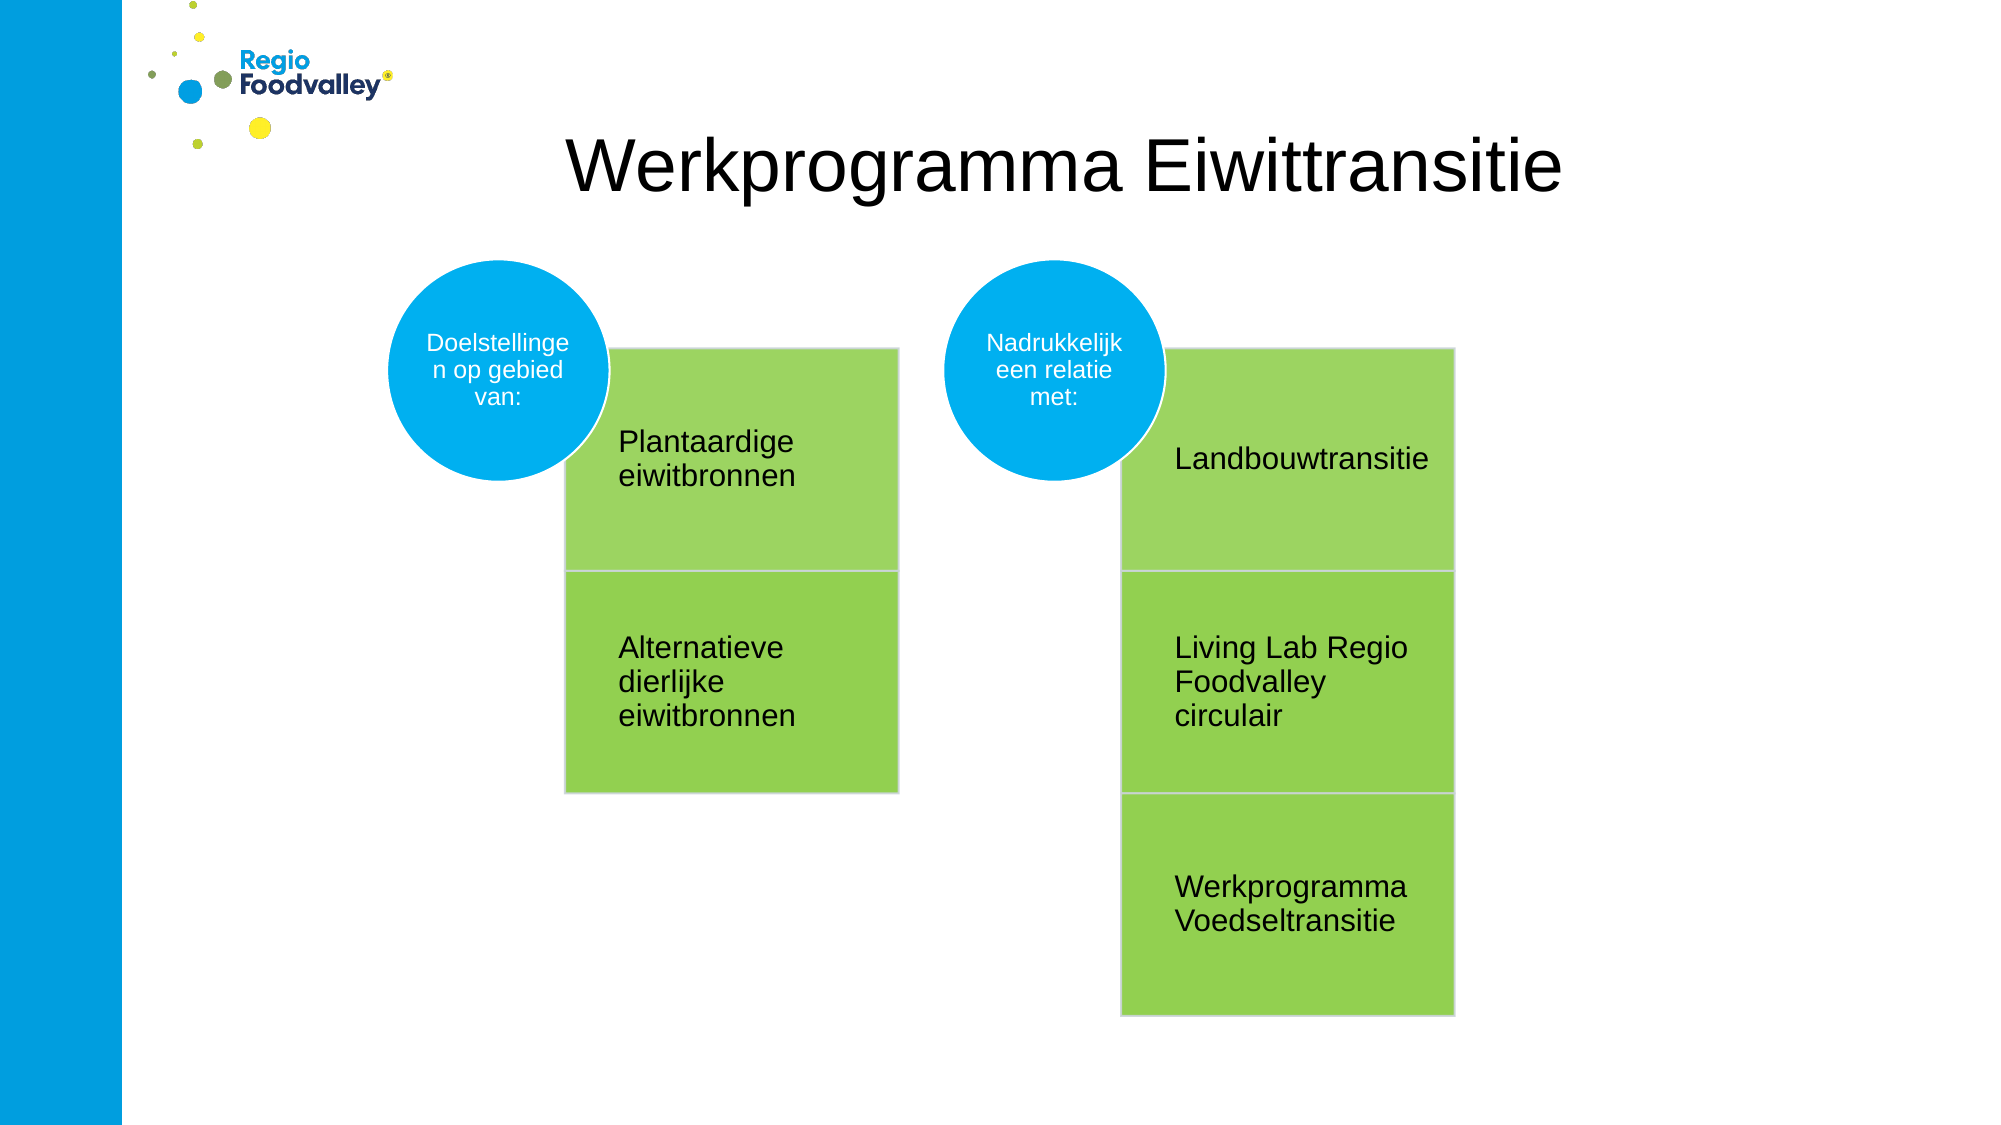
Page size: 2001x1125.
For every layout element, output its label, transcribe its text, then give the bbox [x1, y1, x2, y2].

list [0, 258, 1846, 1017]
text_box Werkprogramma Eiwittransitie [359, 108, 1773, 214]
picture [148, 1, 393, 149]
